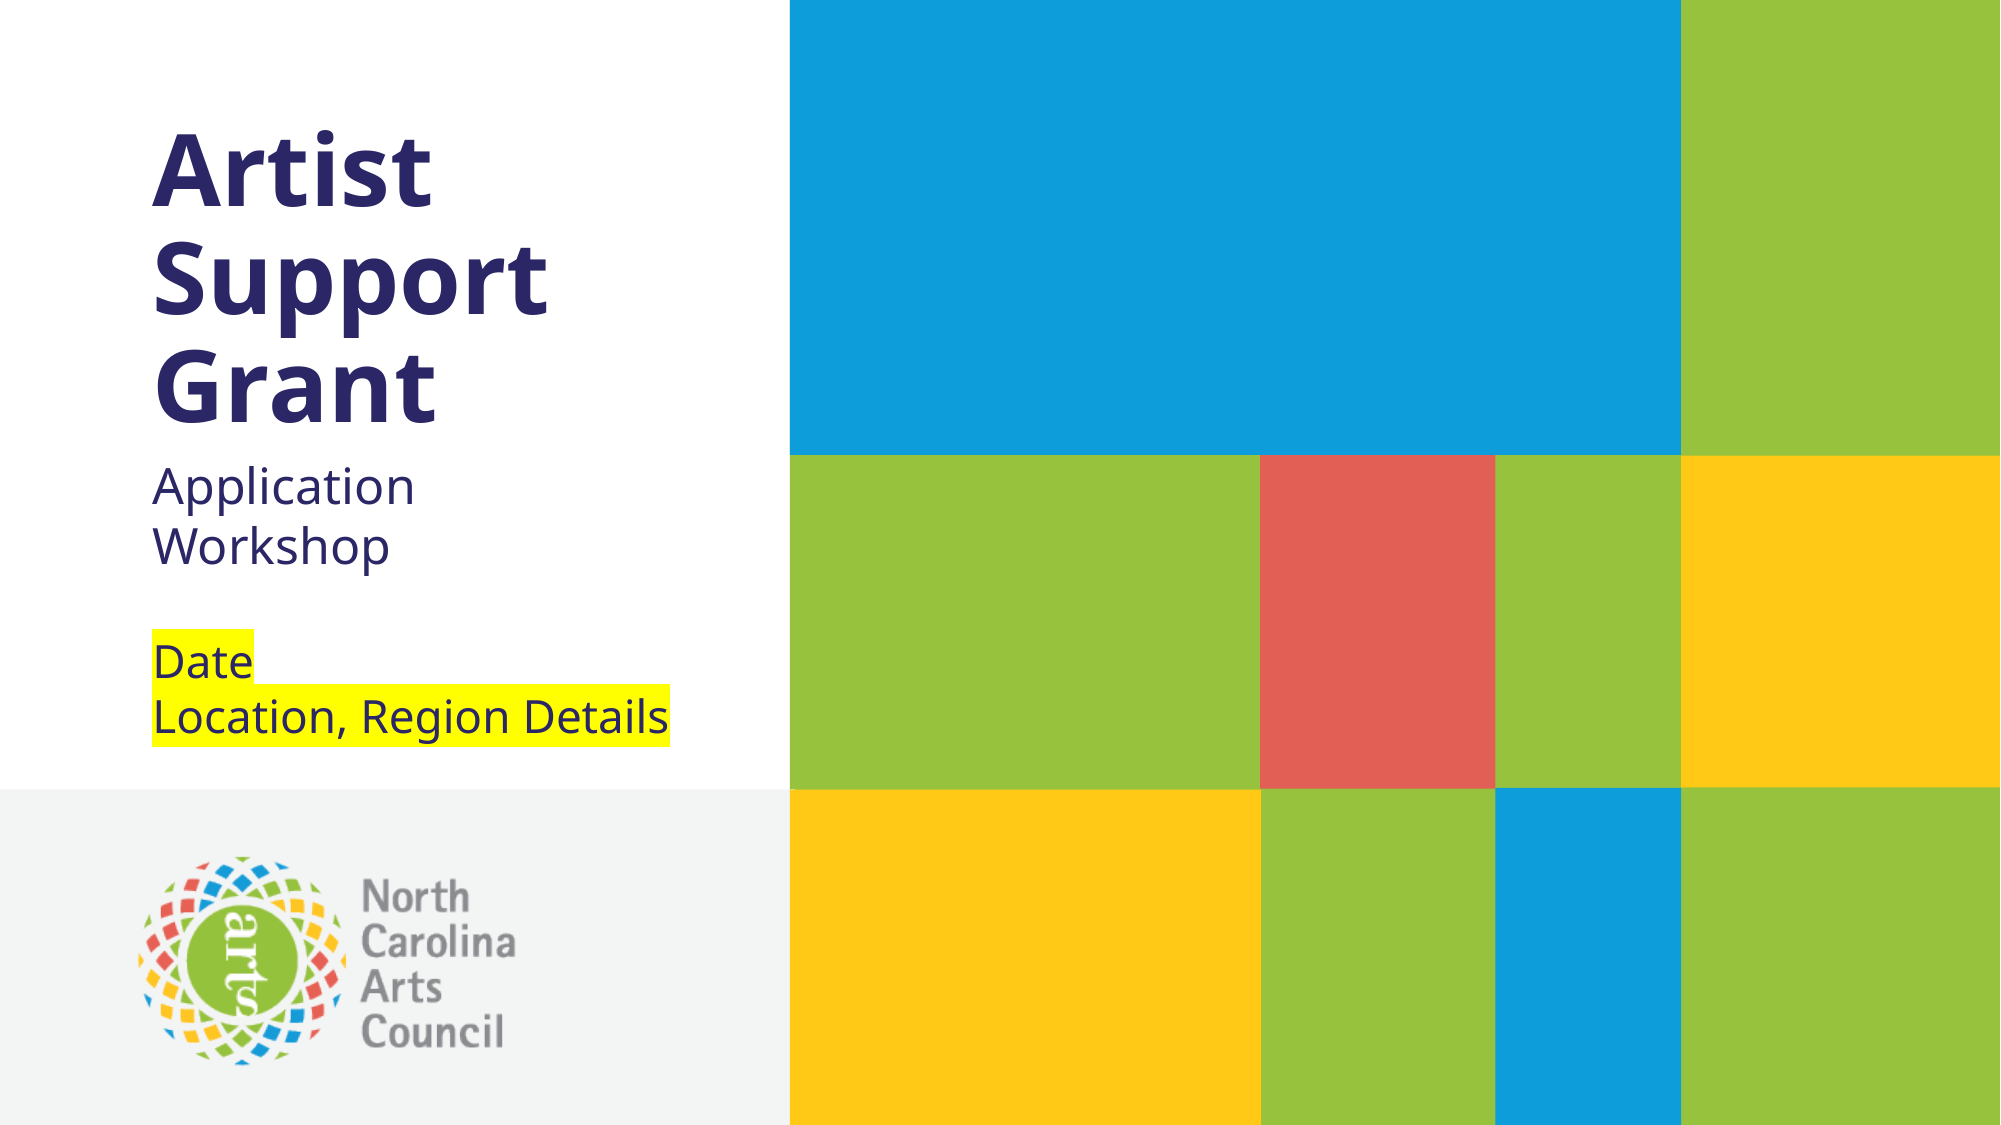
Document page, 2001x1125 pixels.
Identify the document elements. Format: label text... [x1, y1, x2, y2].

text_box Date Location, Region Details [137, 625, 788, 820]
picture [134, 825, 555, 1091]
title Artist Support Grant [137, 112, 788, 446]
subtitle Application Workshop [137, 446, 788, 625]
